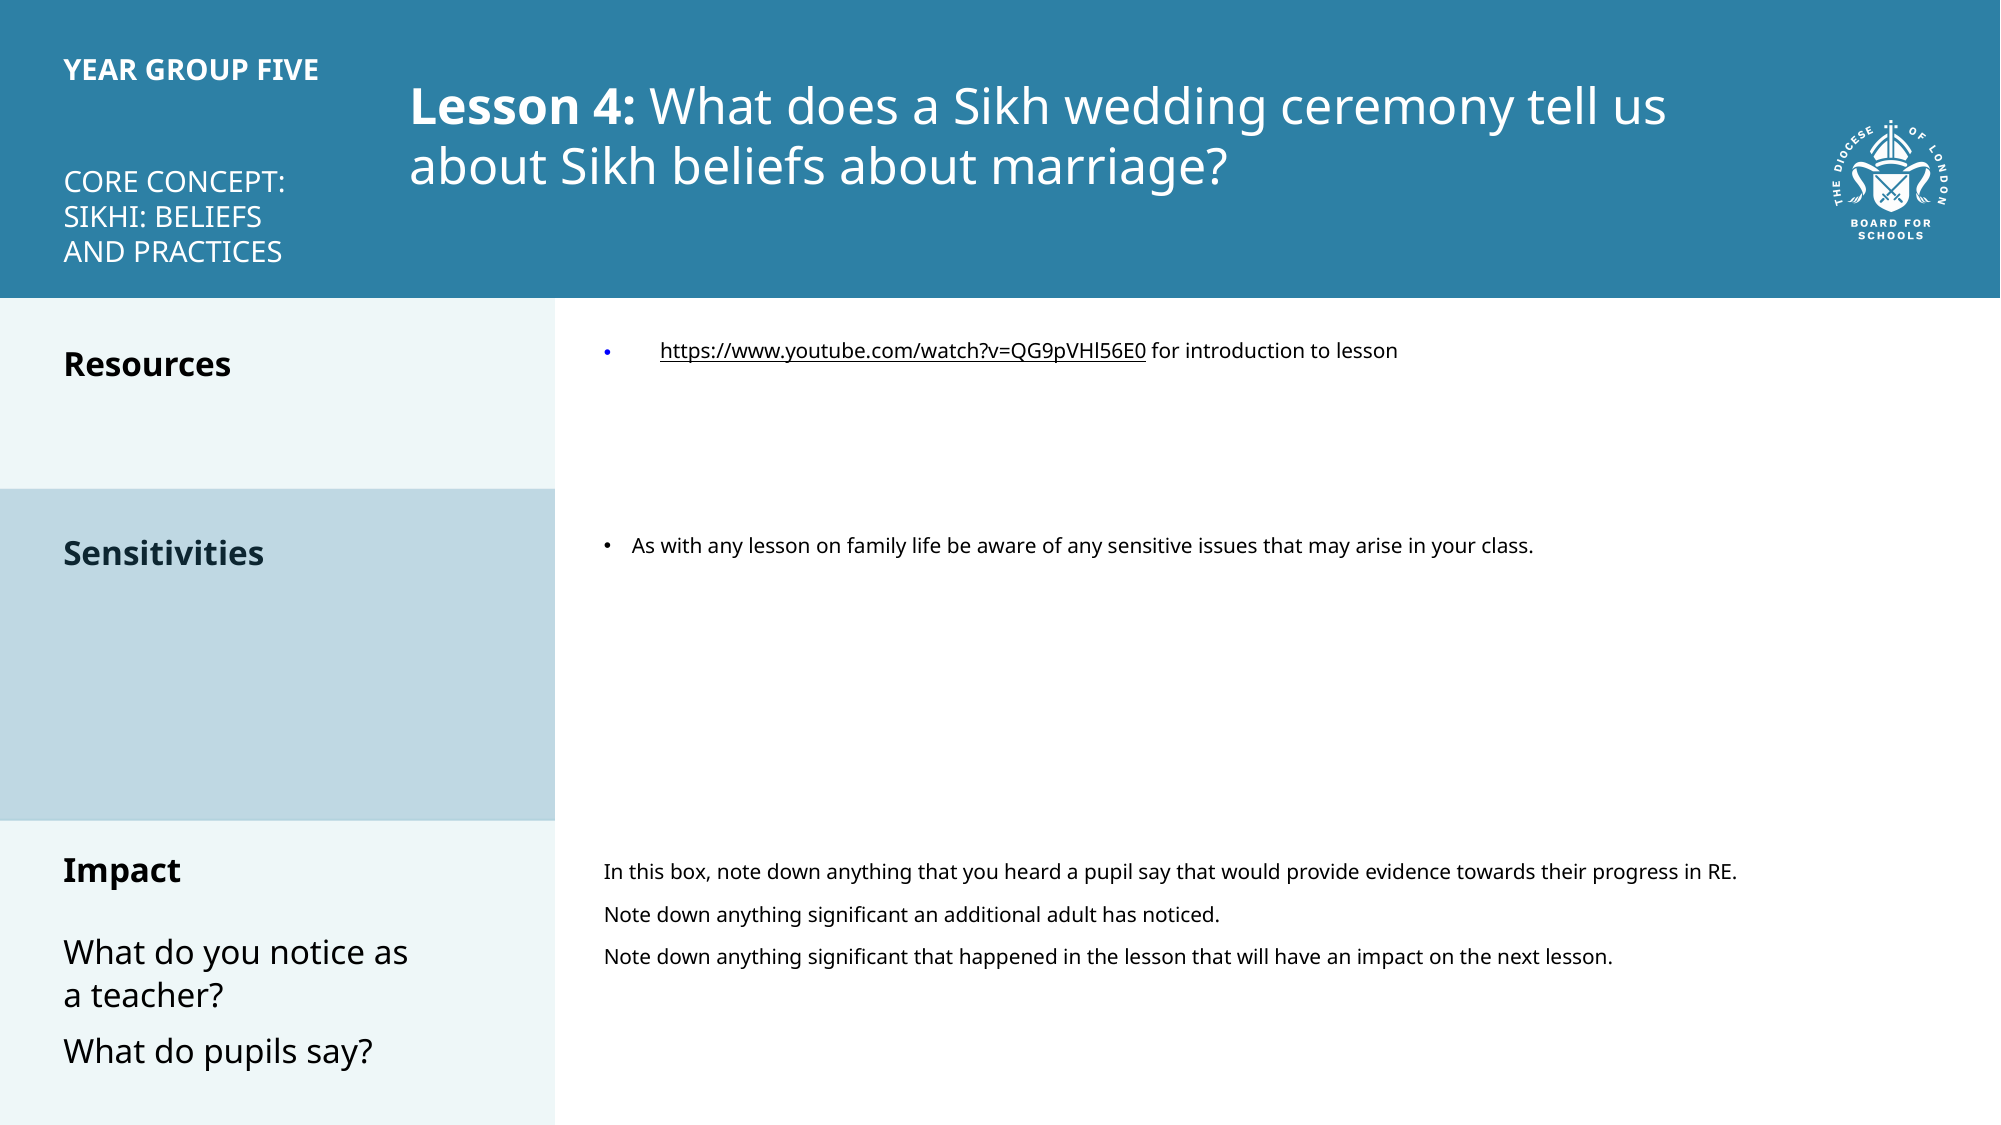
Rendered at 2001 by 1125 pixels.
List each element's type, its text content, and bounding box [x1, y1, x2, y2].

text_box CORE CONCEPT: SIKHI: BELIEFS AND PRACTICES [48, 155, 461, 276]
text_box As with any lesson on family life be aware of any sensitive issues that may arise in your class. [589, 525, 1952, 565]
picture [64, 939, 188, 1063]
text_box [0, 297, 556, 488]
text_box [0, 488, 556, 822]
text_box [0, 0, 2000, 299]
text_box In this box, note down anything that you heard a pupil say that would provide evidence towards their progress in RE. Note down anything significant an additional adult has noticed. Note down anything significant that happened in the lesson that will have an impact on the next lesson. [589, 849, 1935, 976]
picture [1828, 118, 1952, 242]
text_box Lesson 4: What does a Sikh wedding ceremony tell us about Sikh beliefs about marriage? [395, 66, 1714, 202]
text_box [0, 822, 556, 1125]
text_box Resources [48, 335, 440, 390]
text_box https://www.youtube.com/watch?v=QG9pVHl56E0 for introduction to lesson [589, 328, 1952, 374]
text_box Impact What do you notice as a teacher? What do pupils say? [48, 841, 440, 1078]
text_box YEAR GROUP FIVE [48, 43, 461, 94]
